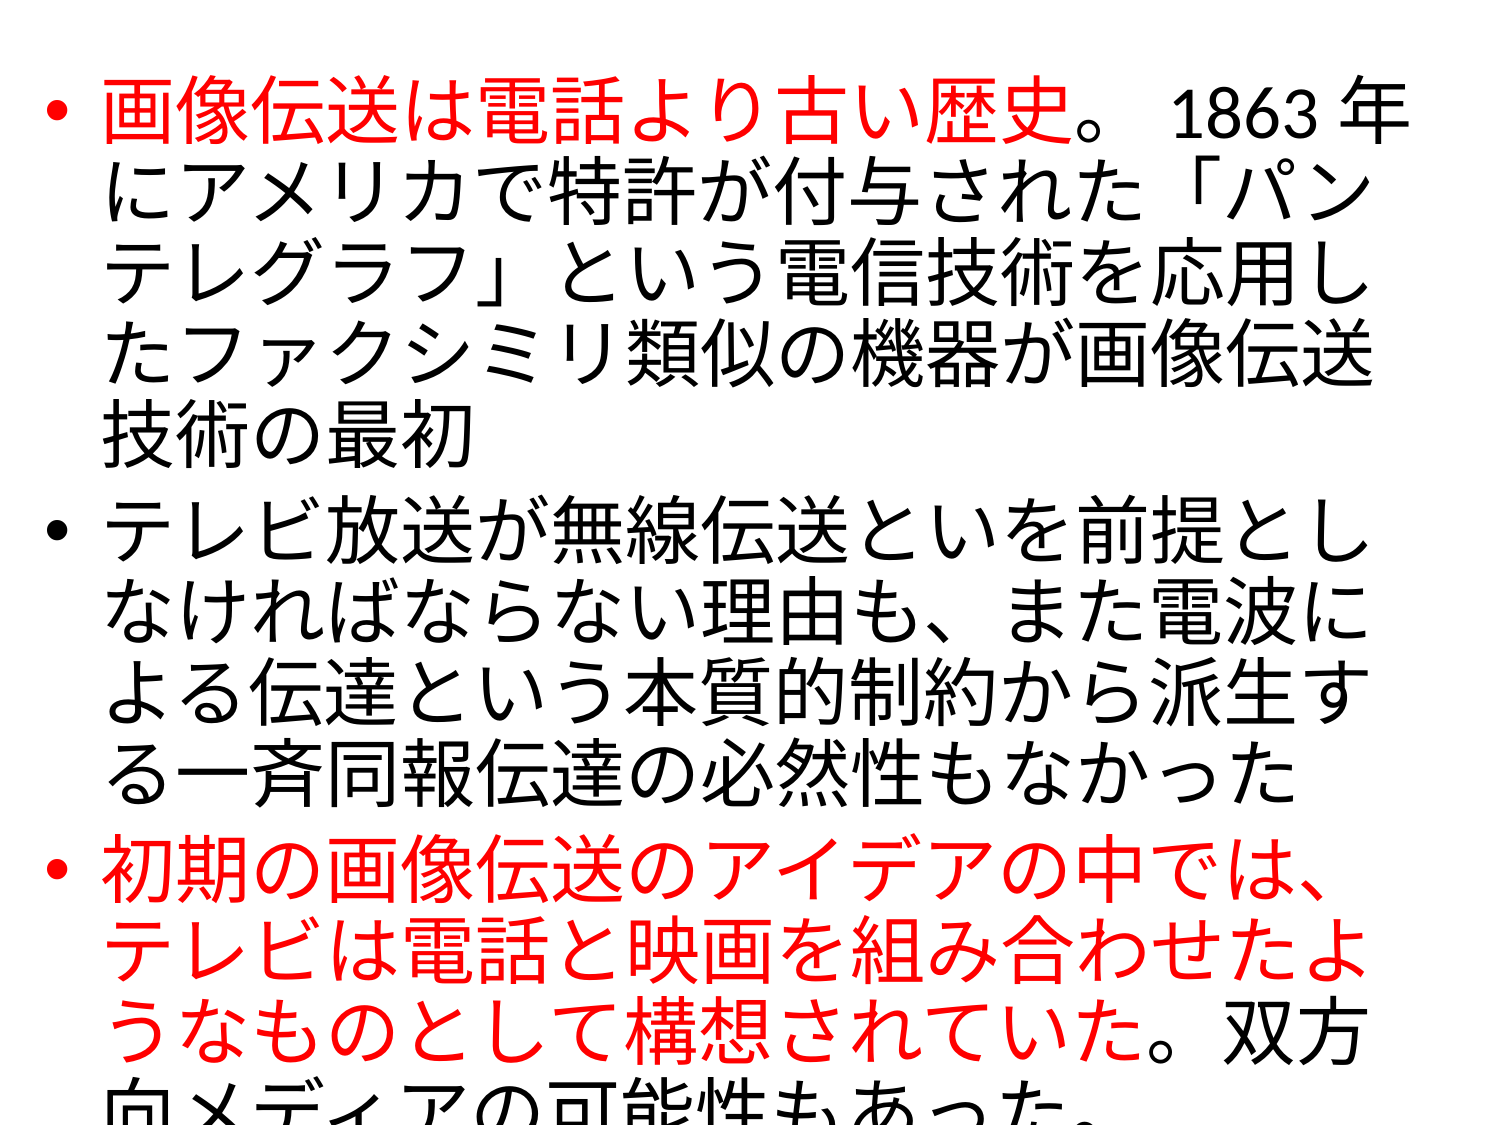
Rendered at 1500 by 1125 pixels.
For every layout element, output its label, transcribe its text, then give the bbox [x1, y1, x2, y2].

list 画像伝送は電話より古い歴史。1863年にアメリカで特許が付与された「パンテレグラフ」という電信技術を応用したファクシミリ類似の機器が画像伝送技術の最初 テレビ放送が無線伝送といを前提としなければならない理由も、また電波による伝達という本質的制約から派生する一斉同報伝達の必然性もなかった 初期の画像伝送のアイデアの中では、テレビは電話と映画を組み合わせたようなものとして構想されていた。双方向メディアの可能性もあった。 [29, 66, 1459, 1094]
